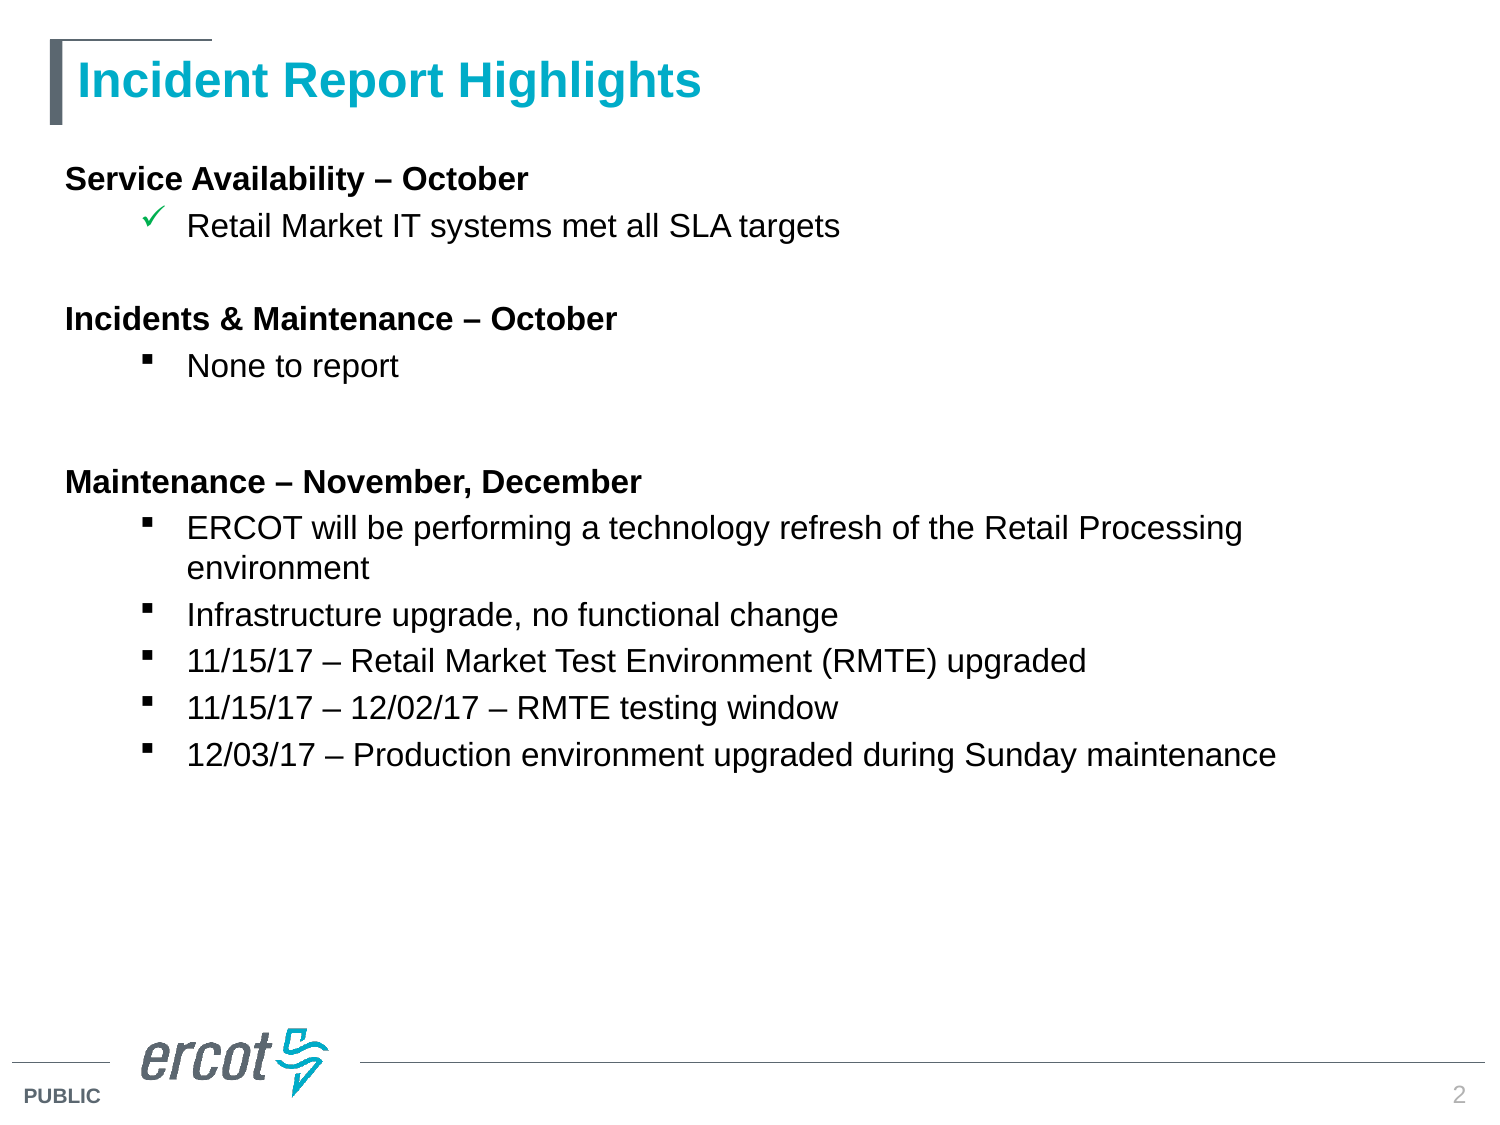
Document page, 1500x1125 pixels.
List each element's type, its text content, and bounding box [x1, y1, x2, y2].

picture [137, 1038, 332, 1100]
list Service Availability – October Retail Market IT systems met all SLA targets Incidents & Maintenance – October None to report Maintenance – November, December ERCOT will be performing a technology refresh of the Retail Processing environment Infrastructure upgrade, no functional change 11/15/17 – Retail Market Test Environment (RMTE) upgraded 11/15/17 – 12/02/17 – RMTE testing window 12/03/17 – Production environment upgraded during Sunday maintenance [50, 149, 1450, 1038]
title Incident Report Highlights [62, 39, 1450, 138]
slide_number 2 [1437, 1076, 1475, 1112]
